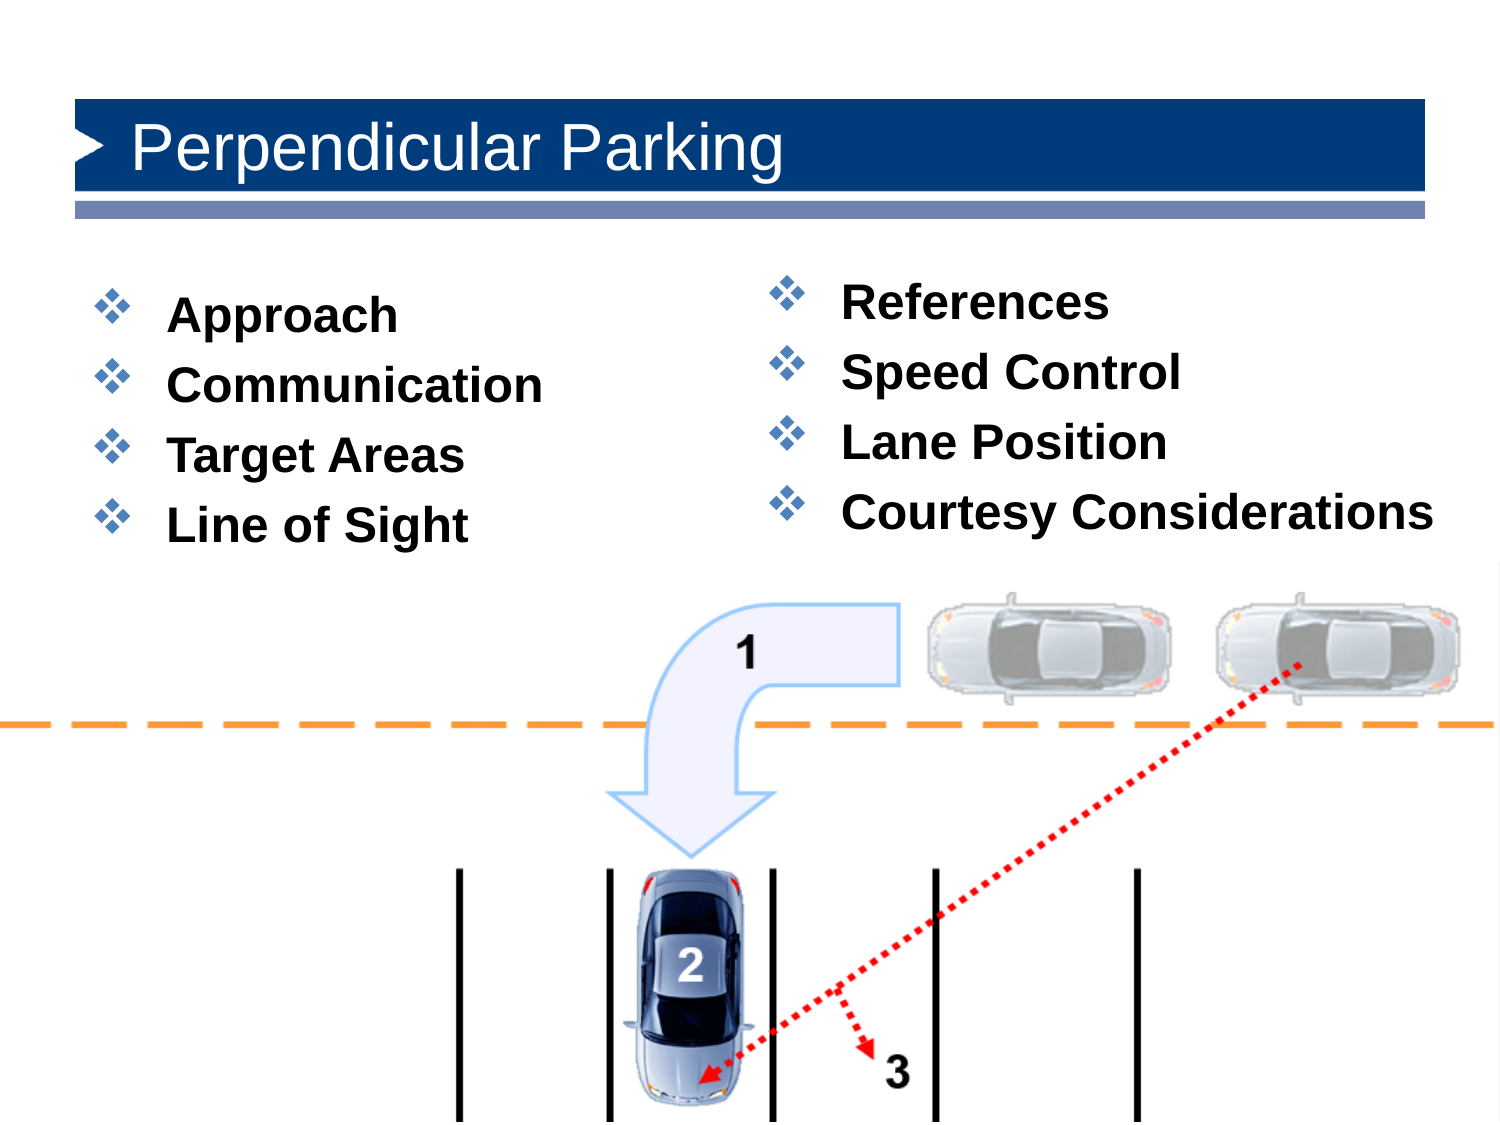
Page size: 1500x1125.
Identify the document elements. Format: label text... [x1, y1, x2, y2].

picture [0, 562, 1500, 1123]
text_box References Speed Control Lane Position Courtesy Considerations [750, 262, 1500, 547]
picture [75, 99, 1425, 219]
text_box Approach Communication Target Areas Line of Sight [75, 275, 650, 560]
title Perpendicular Parking [87, 75, 1500, 213]
